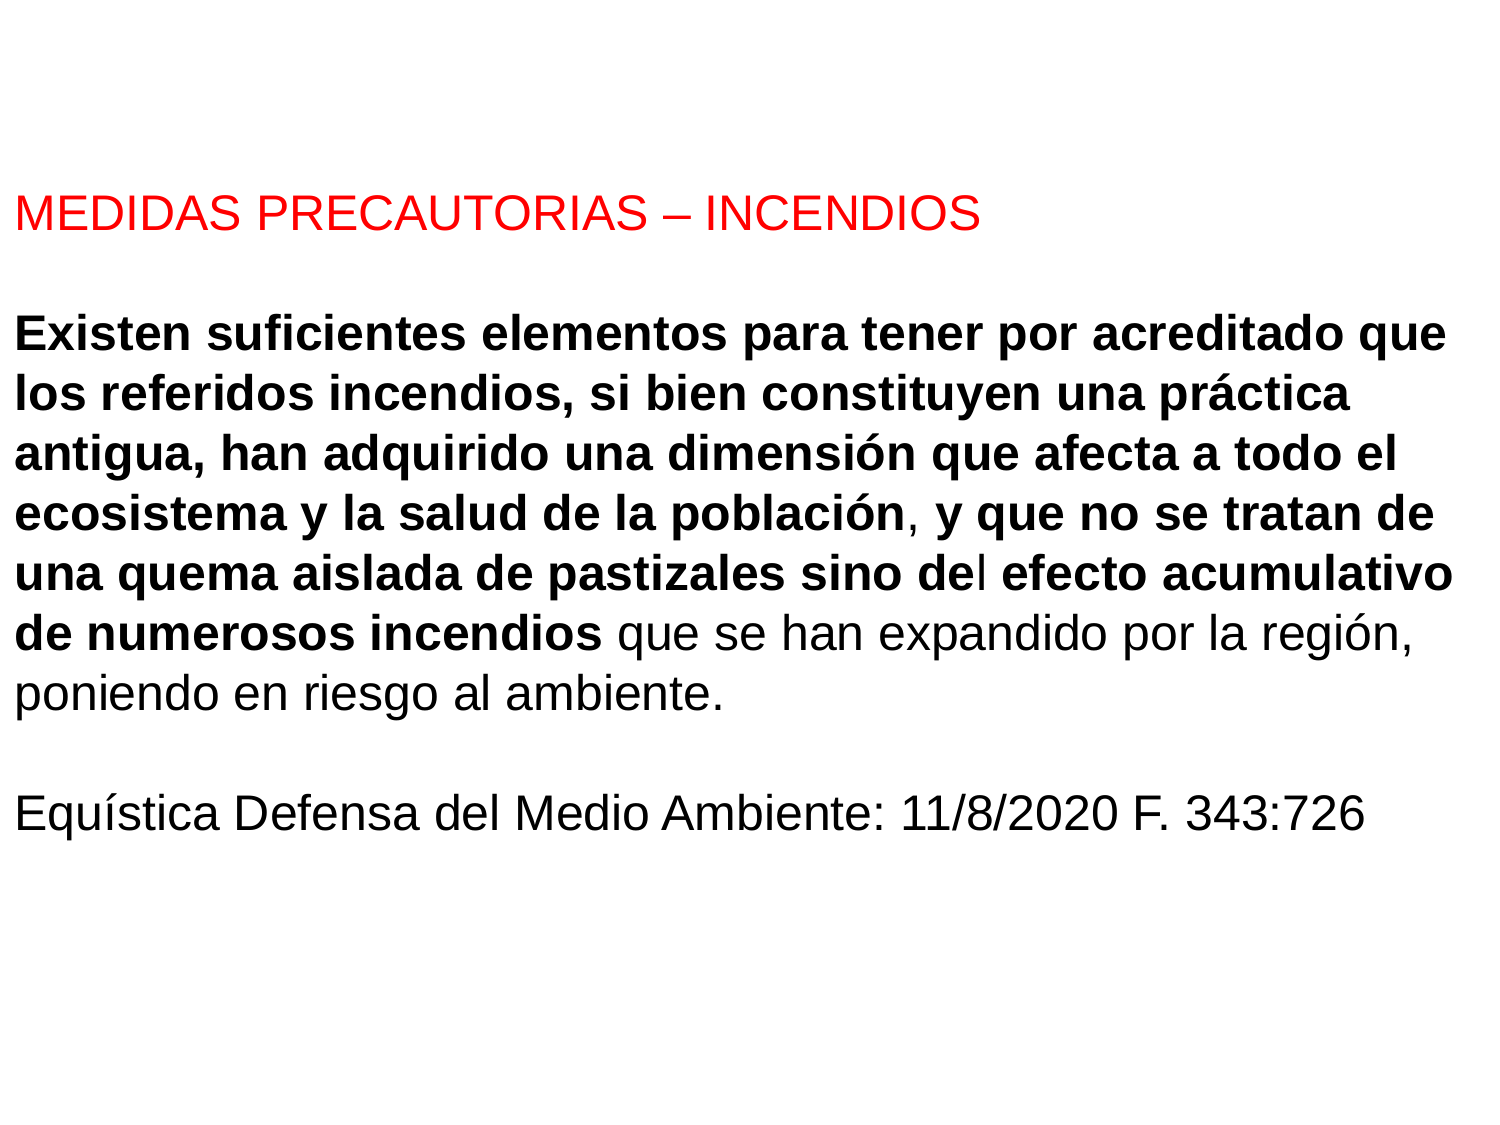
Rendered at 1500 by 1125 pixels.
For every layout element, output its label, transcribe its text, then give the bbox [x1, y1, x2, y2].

text_box MEDIDAS PRECAUTORIAS – INCENDIOS Existen suficientes elementos para tener por acreditado que los referidos incendios, si bien constituyen una práctica antigua, han adquirido una dimensión que afecta a todo el ecosistema y la salud de la población, y que no se tratan de una quema aislada de pastizales sino del efecto acumulativo de numerosos incendios que se han expandido por la región, poniendo en riesgo al ambiente. Equística Defensa del Medio Ambiente: 11/8/2020 F. 343:726 [0, 172, 1500, 1028]
